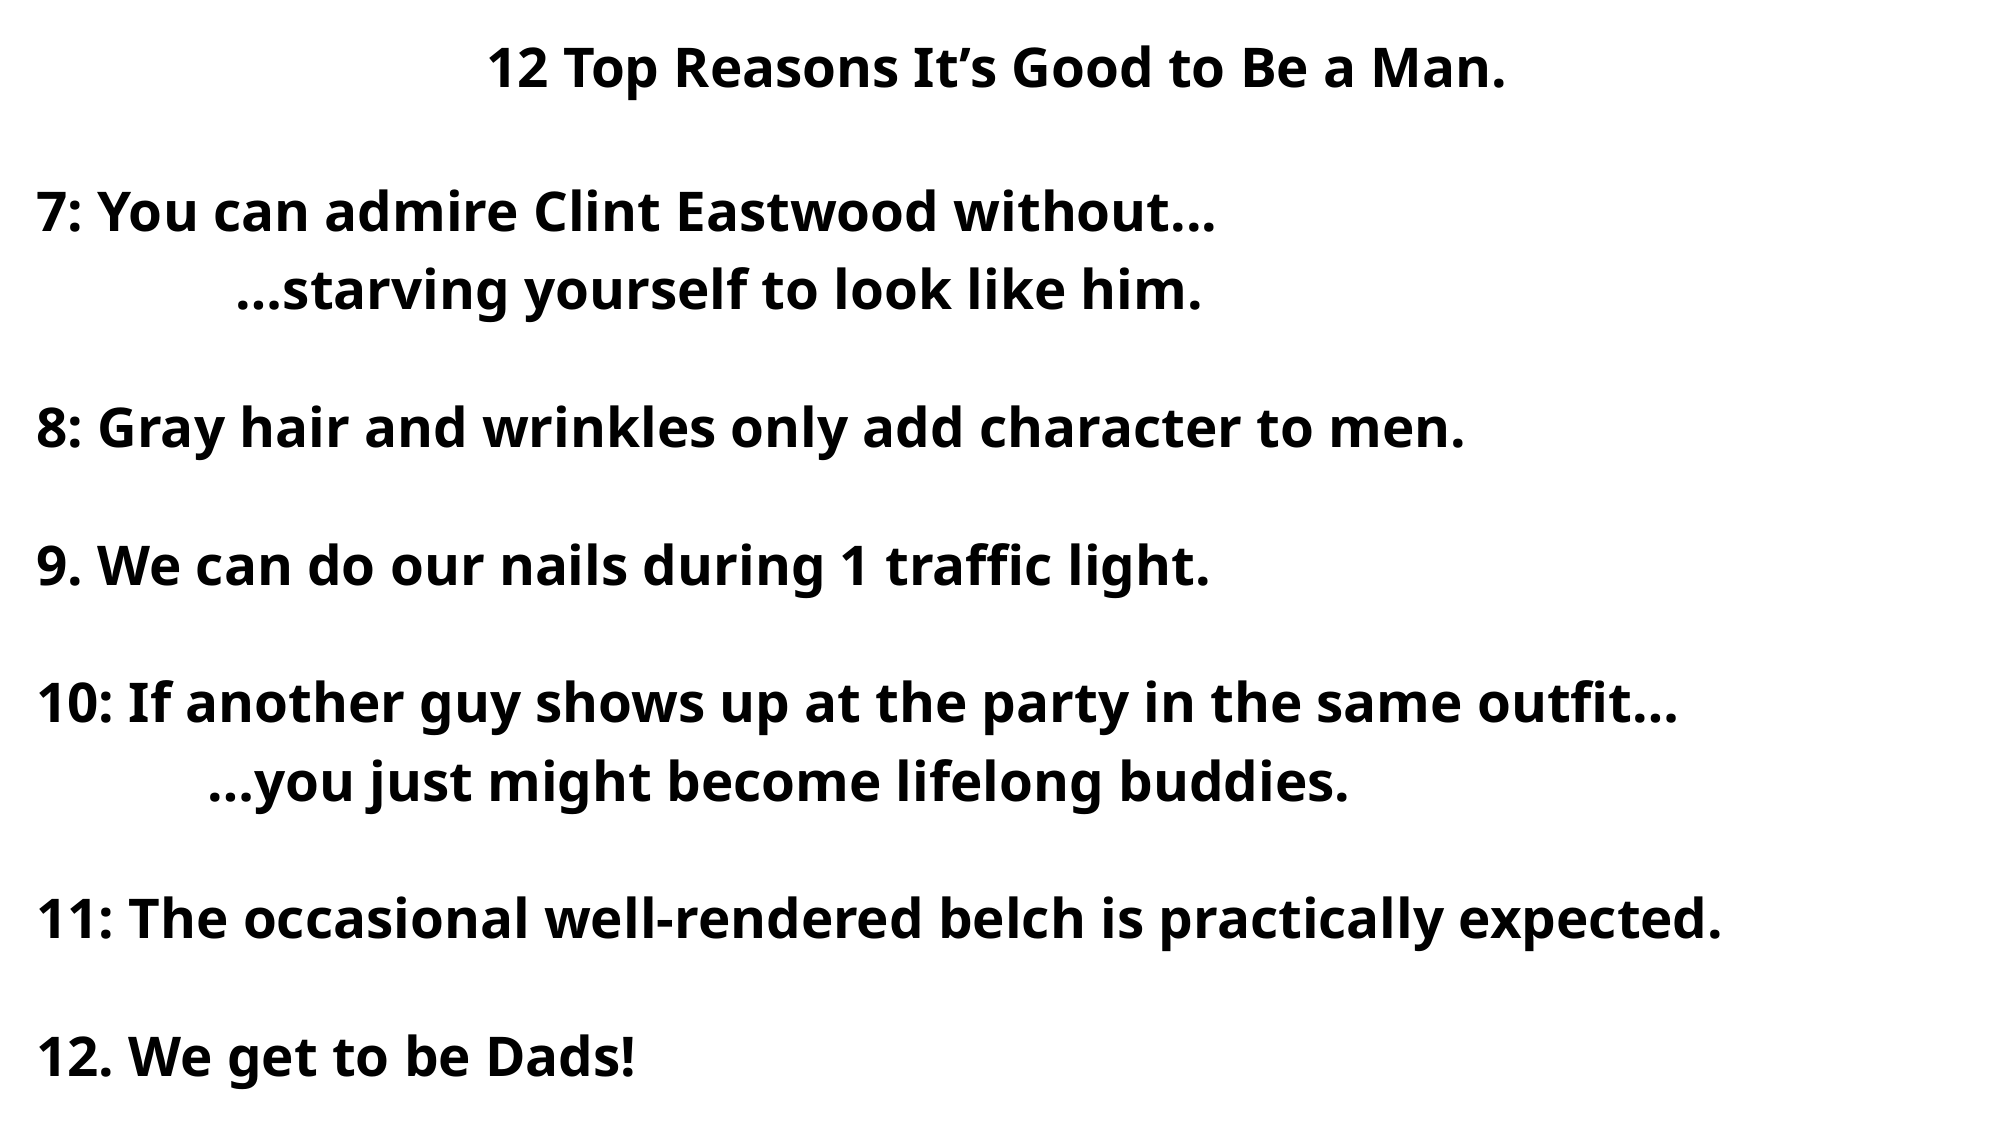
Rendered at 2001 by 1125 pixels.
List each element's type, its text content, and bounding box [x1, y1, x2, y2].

list 12 Top Reasons It’s Good to Be a Man. 7: You can admire Clint Eastwood without... …starving yourself to look like him. 8: Gray hair and wrinkles only add character to men. 9. We can do our nails during 1 traffic light. 10: If another guy shows up at the party in the same outfit… …you just might become lifelong buddies. 11: The occasional well-rendered belch is practically expected. 12. We get to be Dads! [21, 32, 1966, 1105]
